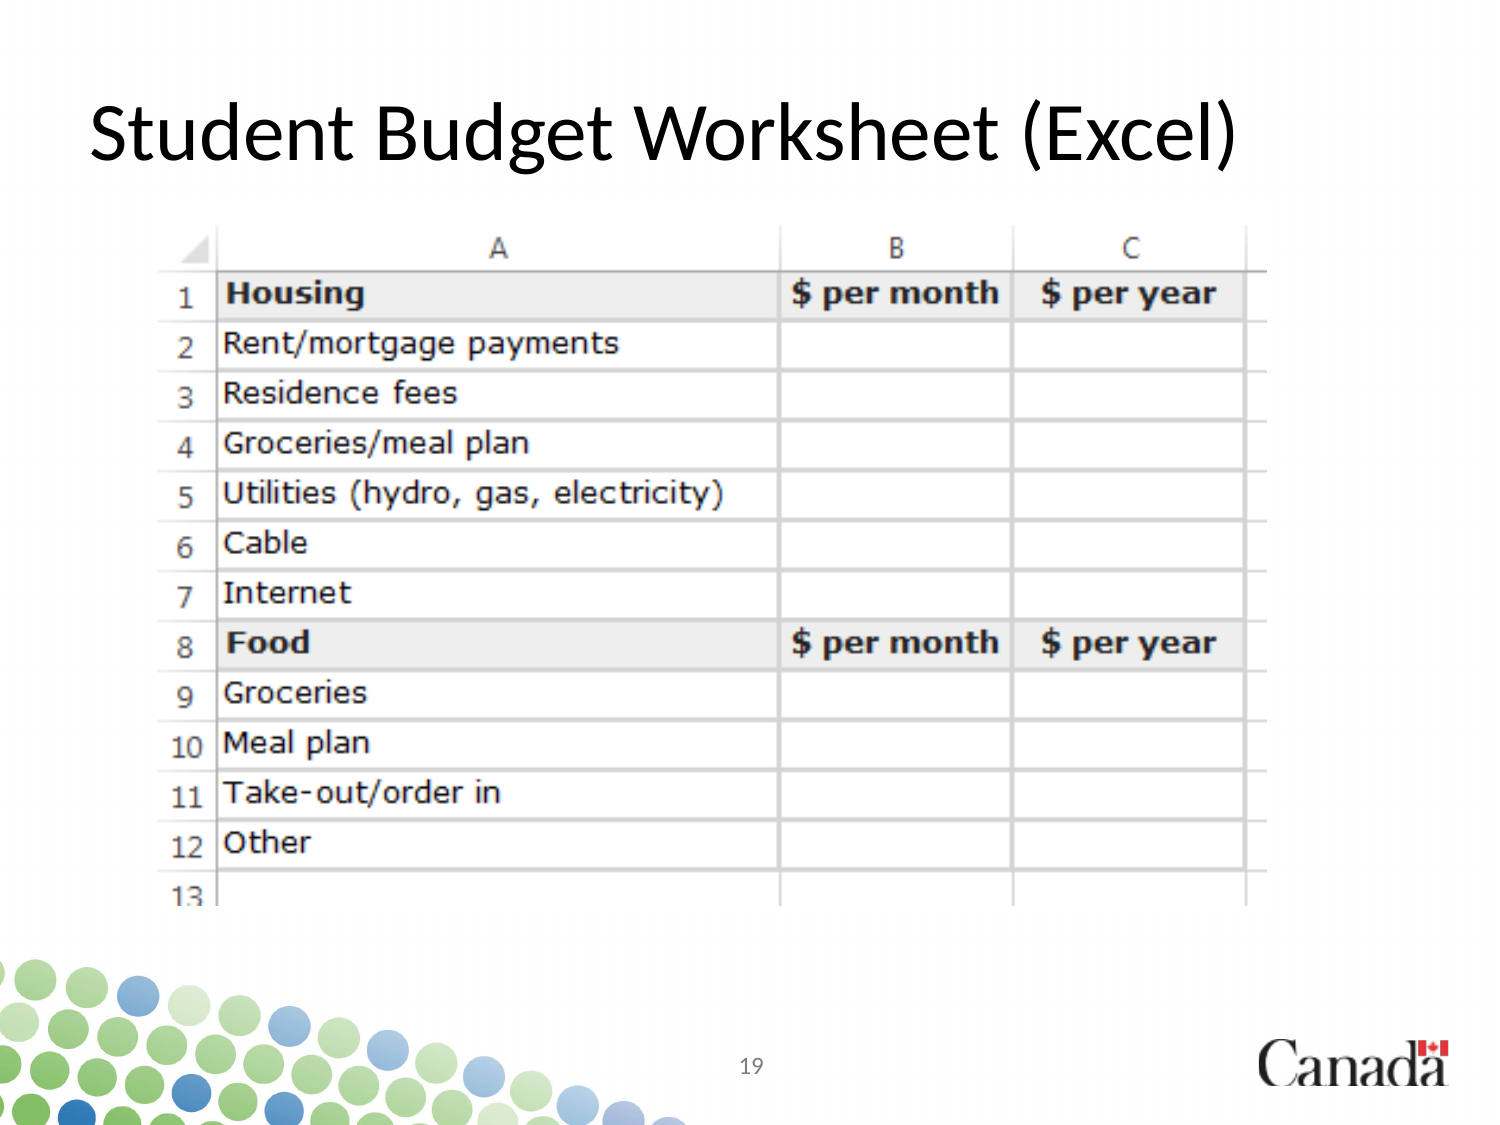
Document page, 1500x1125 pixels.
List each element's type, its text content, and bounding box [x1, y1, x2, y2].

picture [0, 0, 1500, 1125]
slide_number 19 [690, 1042, 813, 1103]
title Student Budget Worksheet (Excel) [75, 70, 1425, 203]
